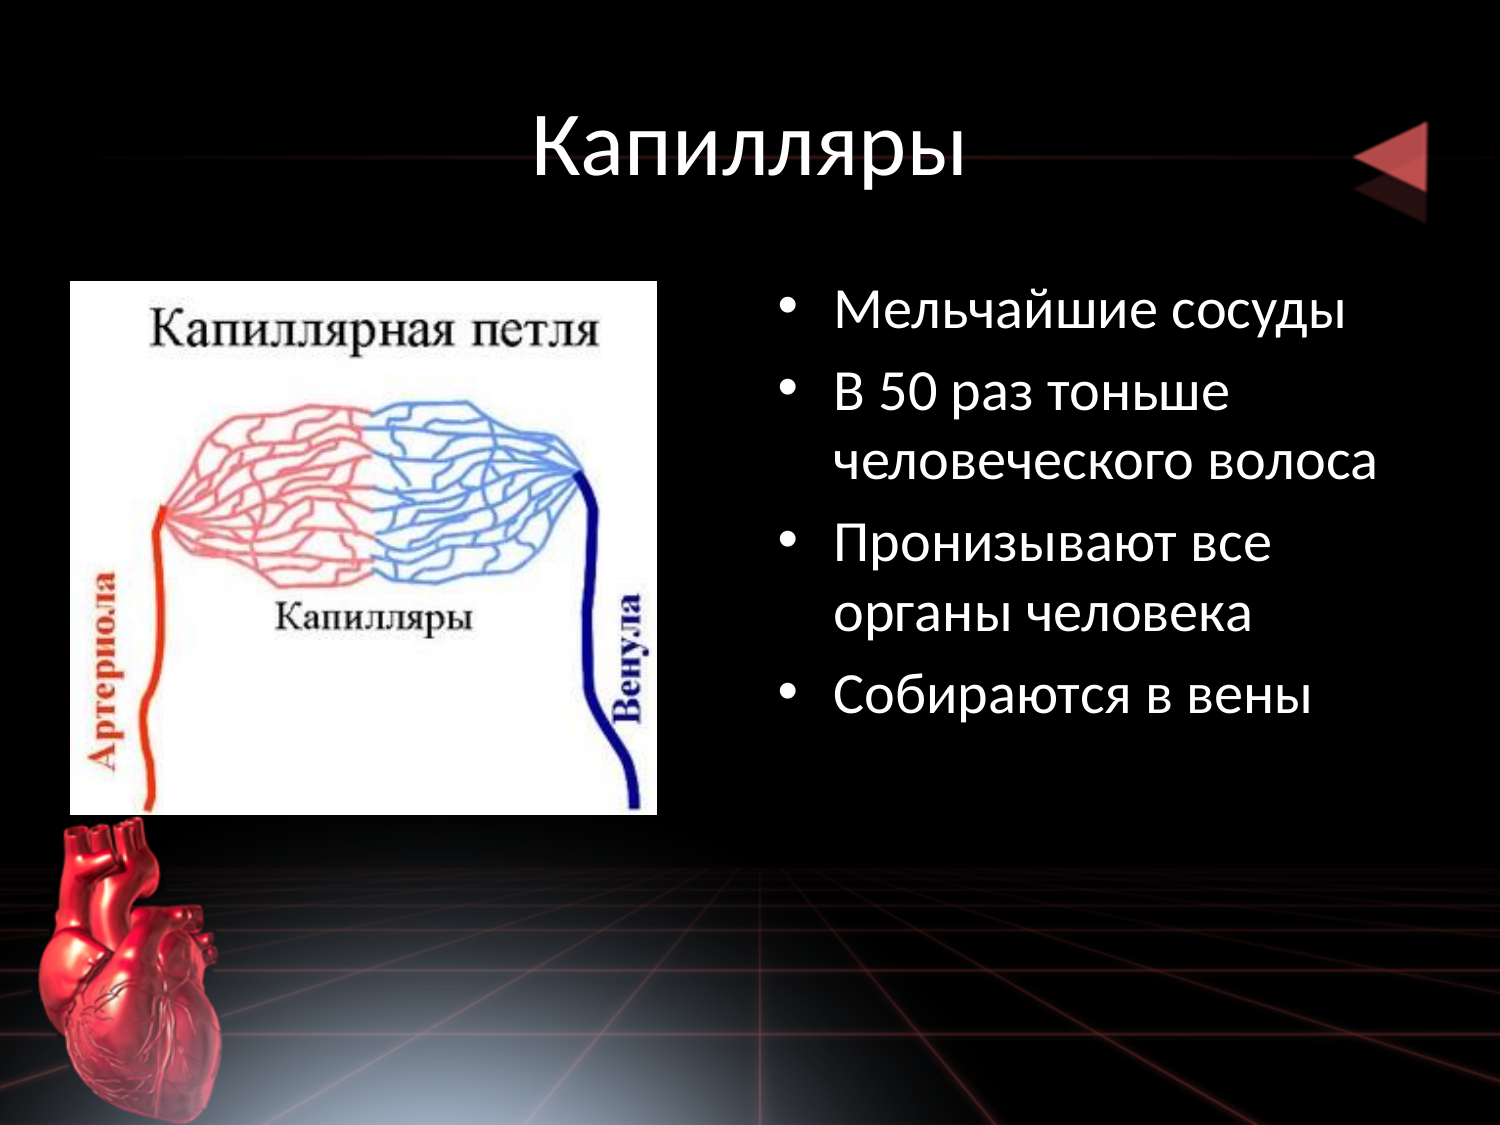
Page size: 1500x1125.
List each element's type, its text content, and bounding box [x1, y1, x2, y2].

list Мельчайшие сосуды В 50 раз тоньше человеческого волоса Пронизывают все органы человека Собираются в вены [762, 262, 1425, 1005]
title Капилляры [75, 45, 1425, 233]
picture [0, 0, 1500, 1125]
